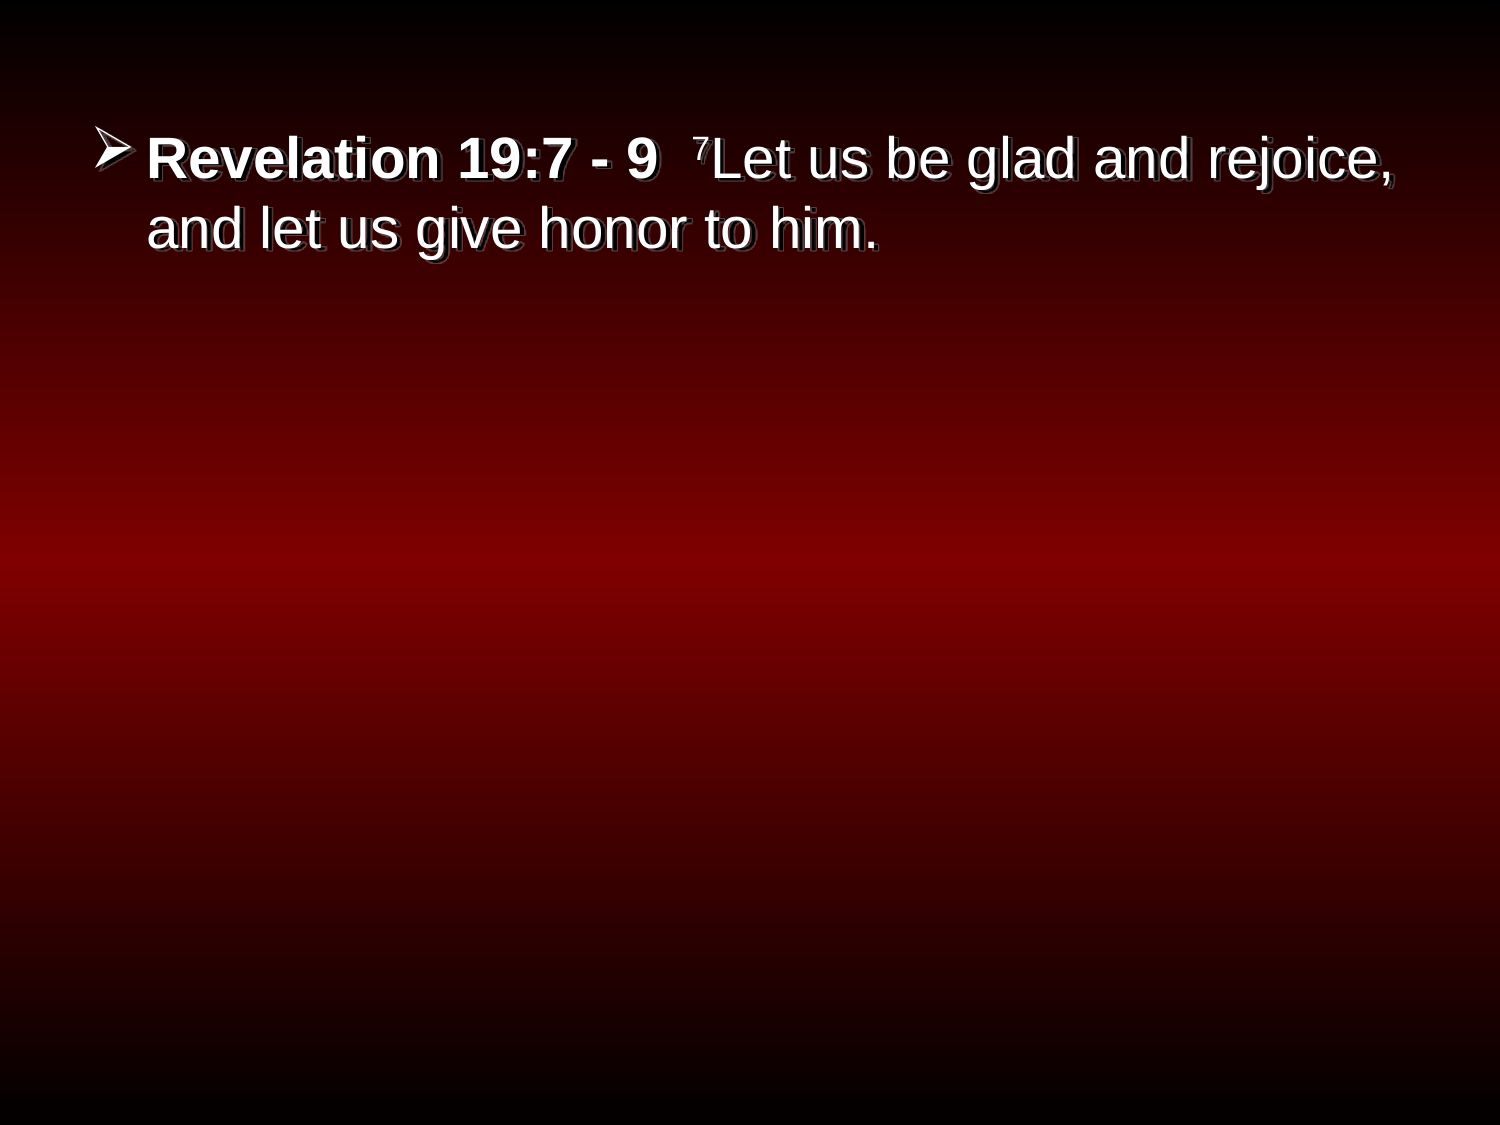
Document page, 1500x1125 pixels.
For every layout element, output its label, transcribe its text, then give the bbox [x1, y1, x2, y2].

list Revelation 19:7 - 9 7Let us be glad and rejoice, and let us give honor to him. [74, 112, 1426, 1006]
